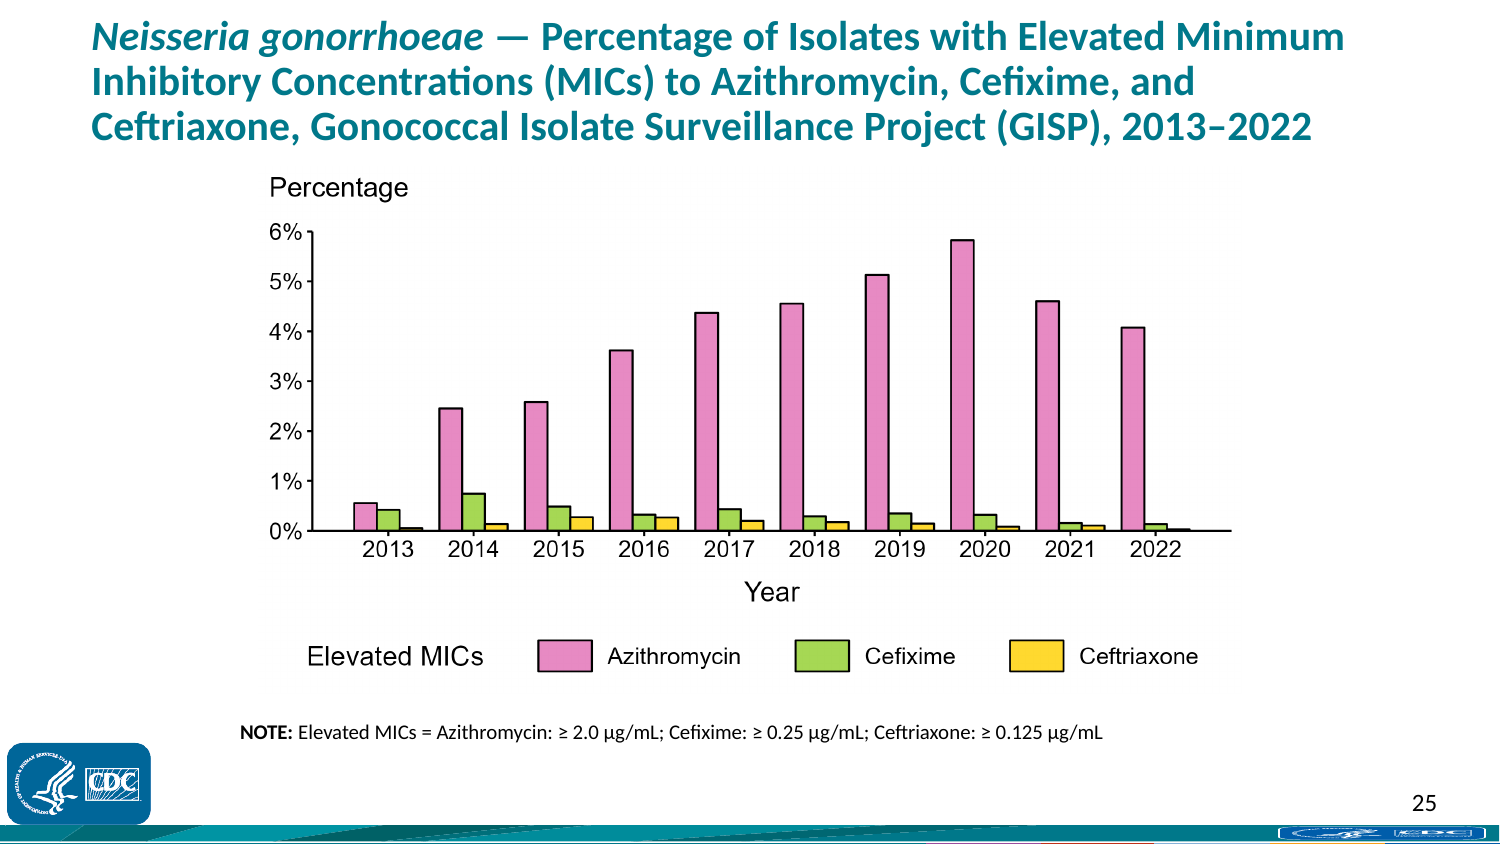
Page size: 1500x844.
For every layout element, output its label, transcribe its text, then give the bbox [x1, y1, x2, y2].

picture [5, 741, 152, 826]
picture [258, 166, 1242, 694]
list NOTE: Elevated MICs = Azithromycin: ≥ 2.0 μg/mL; Cefixime: ≥ 0.25 μg/mL; Ceftriaxone: ≥ 0.125 μg/mL [225, 714, 1275, 820]
title Neisseria gonorrhoeae — Percentage of Isolates with Elevated Minimum Inhibitory Concentrations (MICs) to Azithromycin, Cefixime, and Ceftriaxone, Gonococcal Isolate Surveillance Project (GISP), 2013–2022 [76, 33, 1427, 158]
